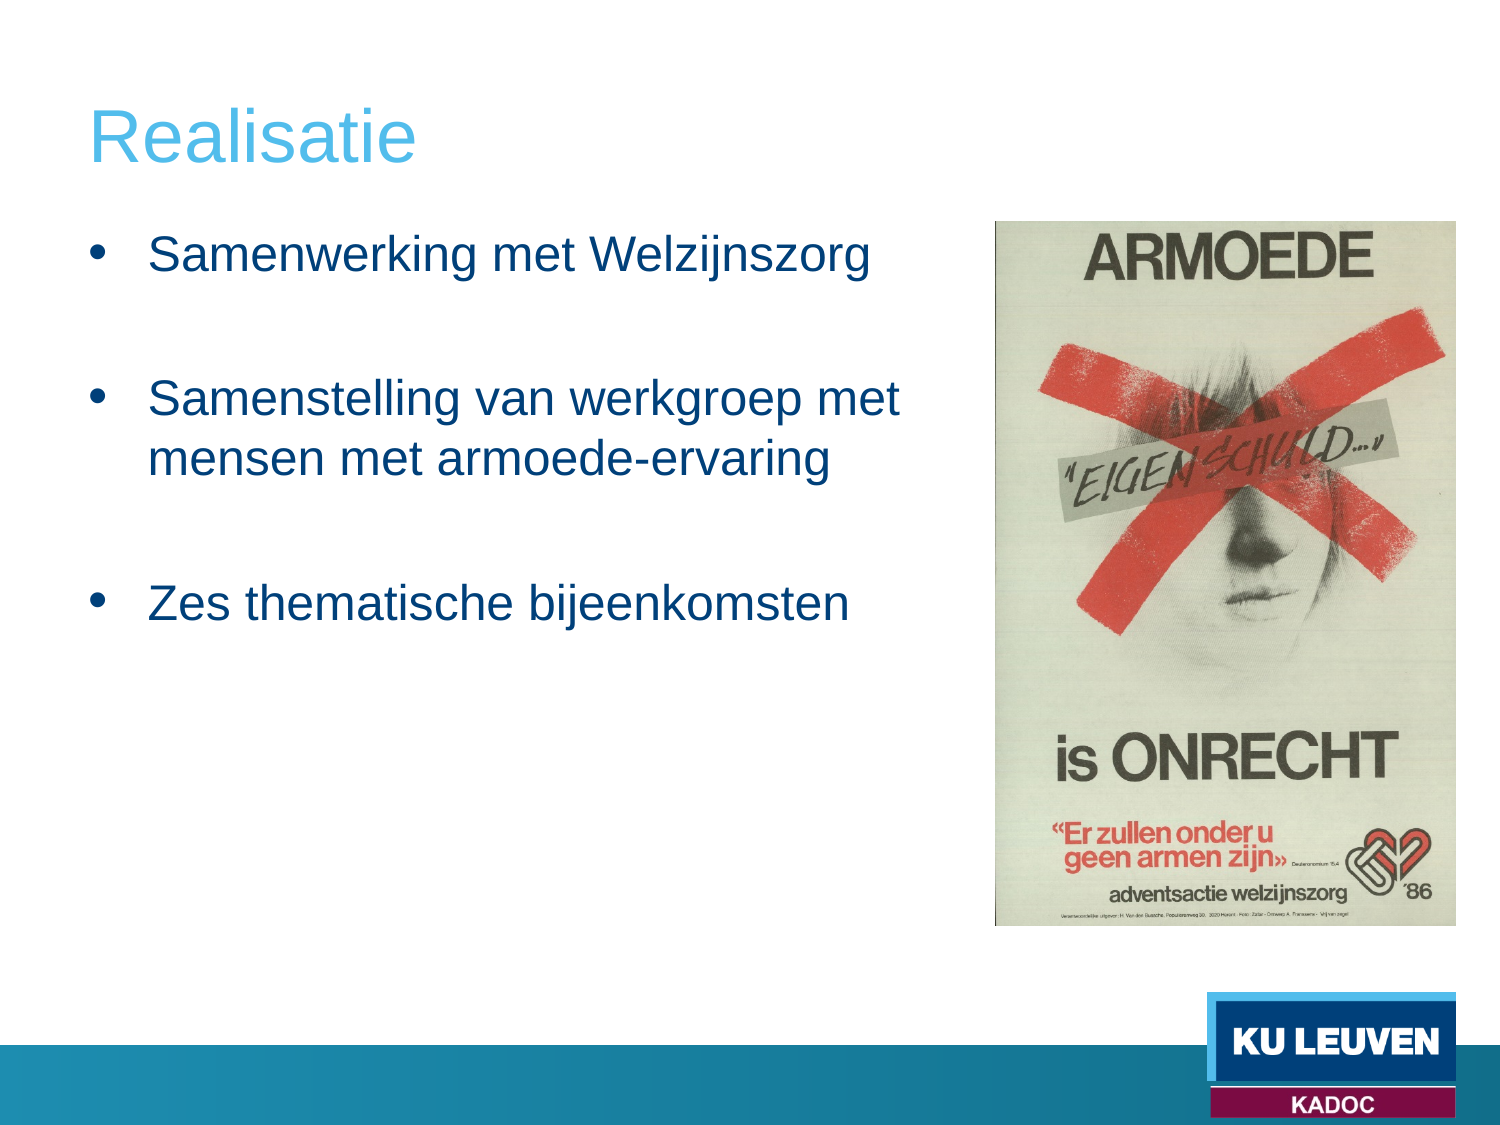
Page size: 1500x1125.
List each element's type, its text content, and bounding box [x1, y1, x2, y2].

picture [1210, 1086, 1456, 1118]
title Realisatie [88, 29, 1456, 178]
list Samenwerking met Welzijnszorg Samenstelling van werkgroep met mensen met armoede-ervaring Zes thematische bijeenkomsten [88, 221, 1456, 948]
picture [994, 221, 1456, 927]
picture [1207, 992, 1456, 1081]
